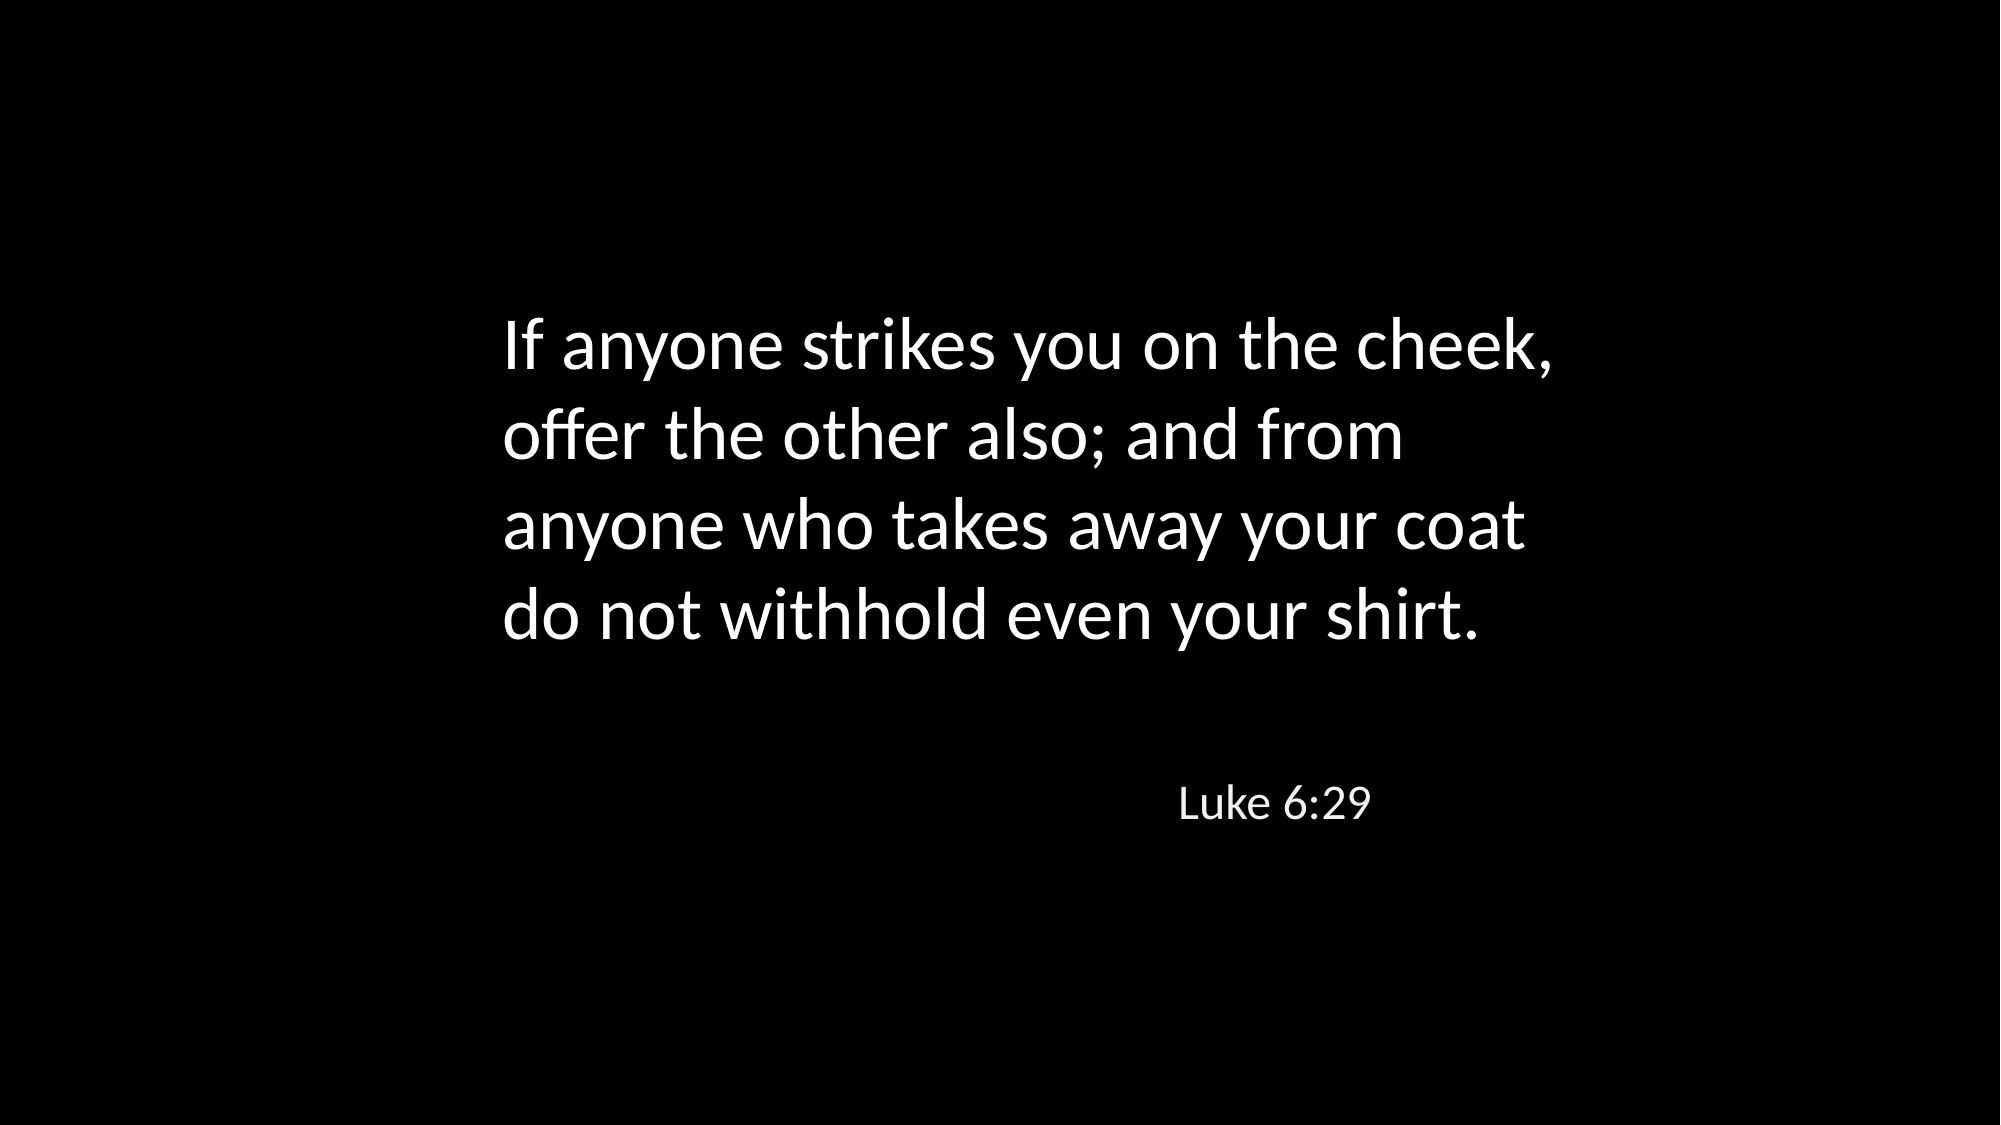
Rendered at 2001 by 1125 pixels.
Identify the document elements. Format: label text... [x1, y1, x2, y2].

text_box If anyone strikes you on the cheek, offer the other also; and from anyone who takes away your coat do not withhold even your shirt. [487, 287, 1600, 663]
text_box Luke 6:29 [999, 762, 1550, 838]
